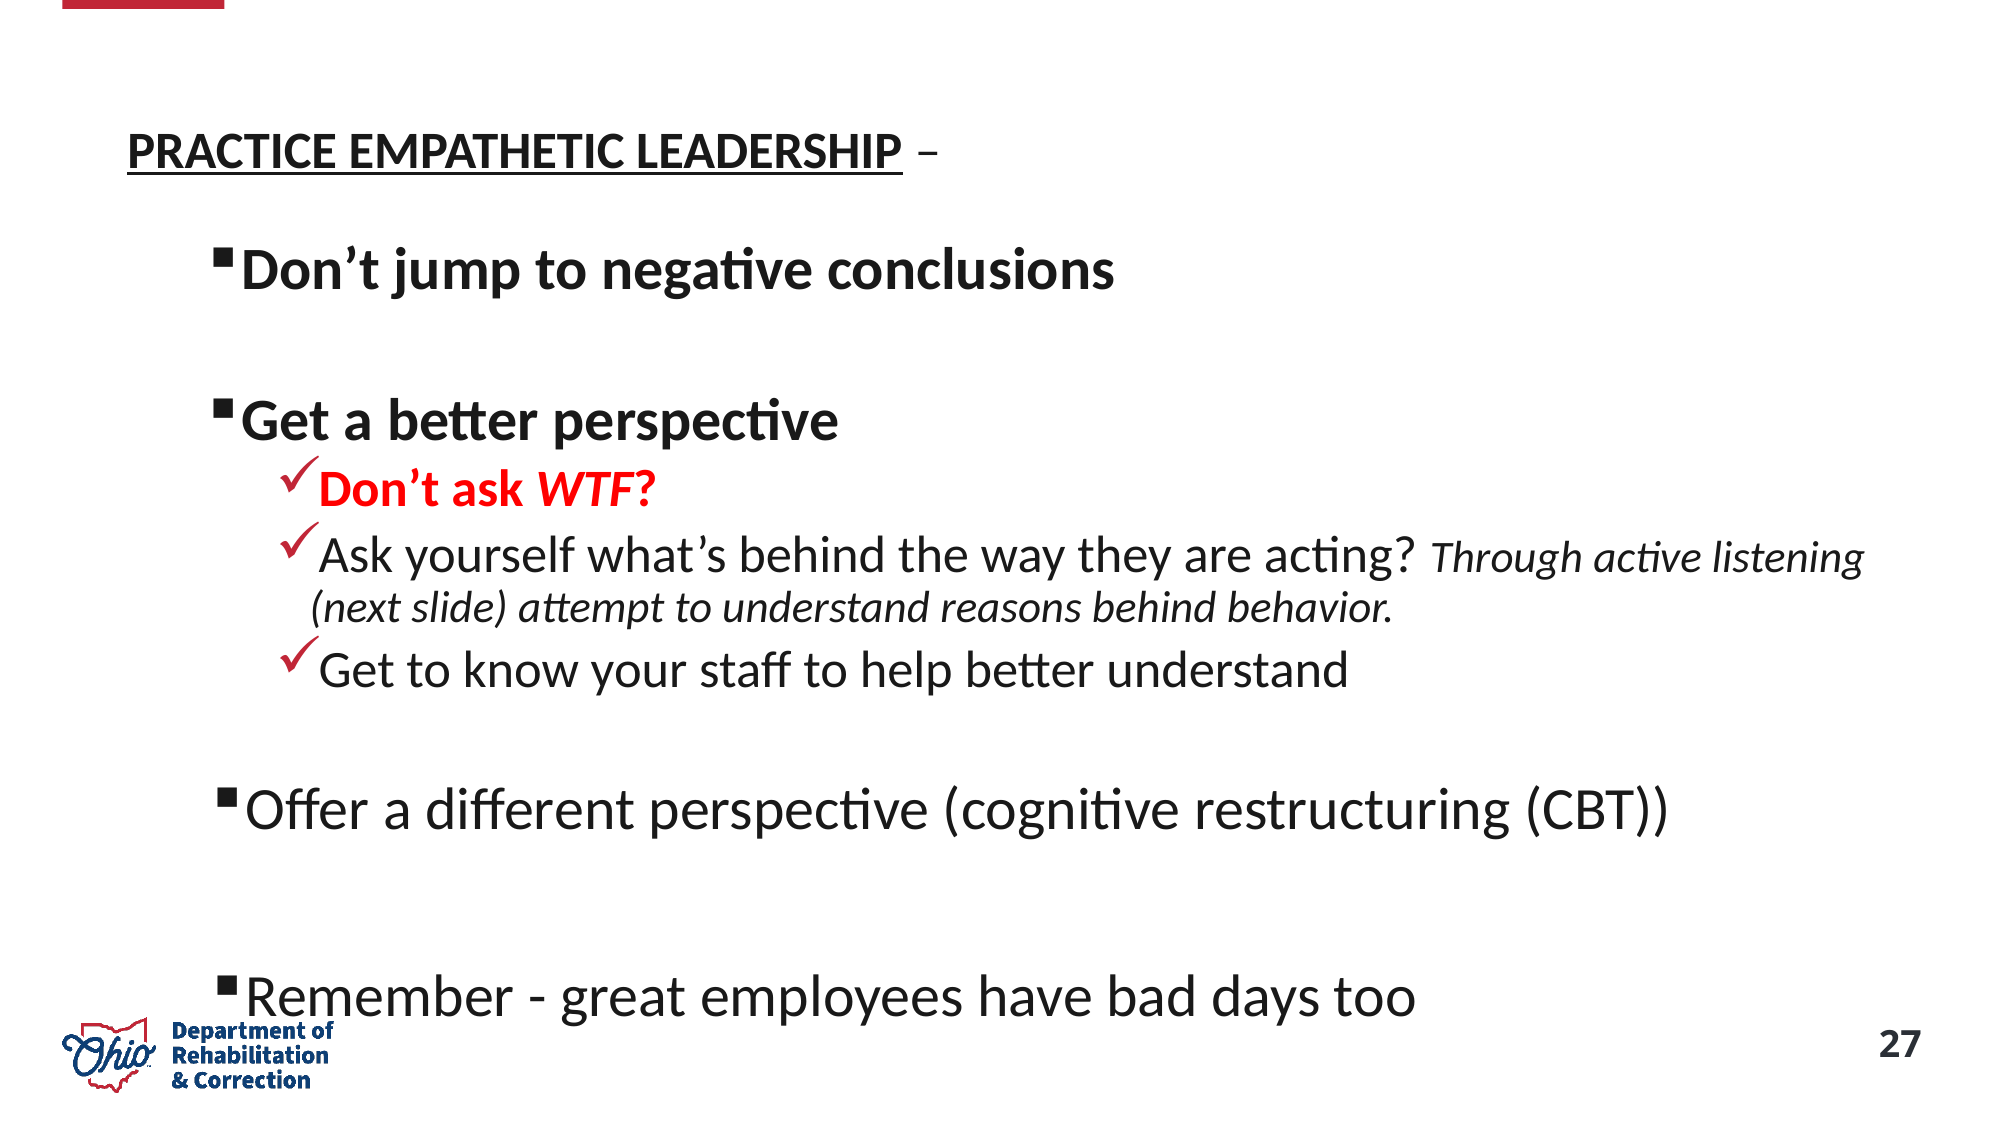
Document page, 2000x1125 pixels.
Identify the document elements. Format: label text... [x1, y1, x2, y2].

picture [62, 1017, 334, 1093]
slide_number 27 [1824, 1012, 1937, 1080]
list PRACTICE EMPATHETIC LEADERSHIP – Don’t jump to negative conclusions Get a better perspective Don’t ask WTF? Ask yourself what’s behind the way they are acting? Through active listening (next slide) attempt to understand reasons behind behavior. Get to know your staff to help better understand Offer a different perspective (cognitive restructuring (CBT)) Remember - great employees have bad days too [112, 45, 1888, 1047]
